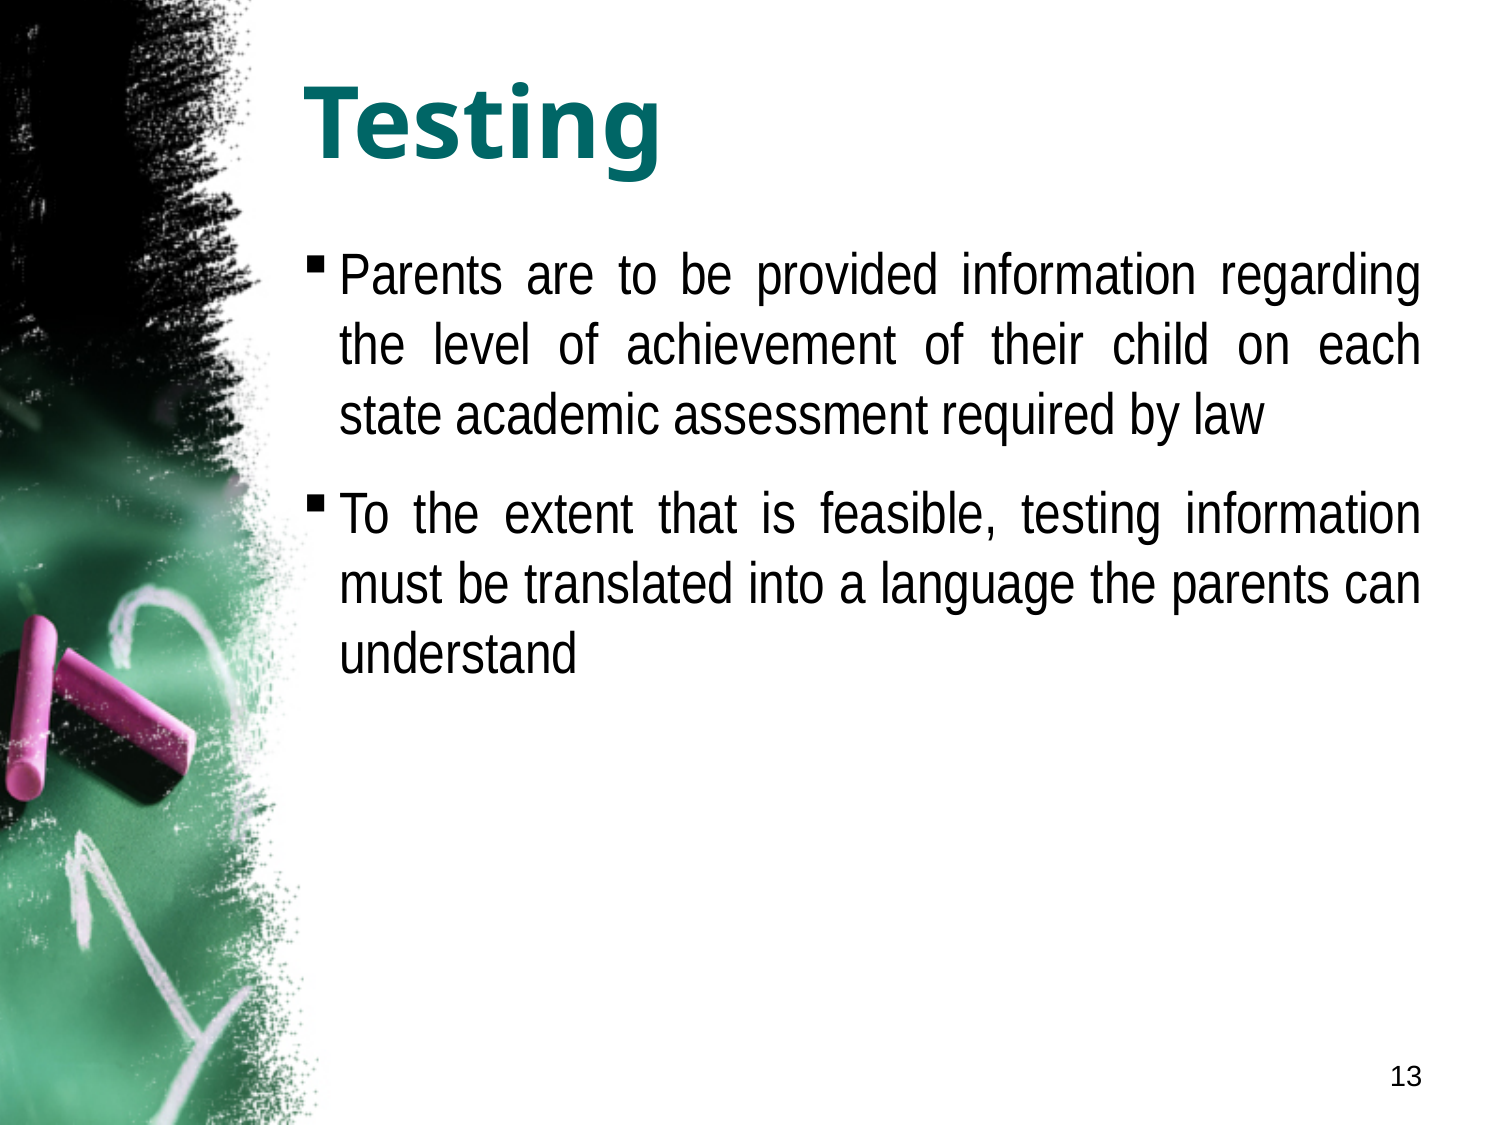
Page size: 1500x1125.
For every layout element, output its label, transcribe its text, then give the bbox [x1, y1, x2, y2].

slide_number 13 [1212, 1049, 1438, 1125]
title Testing [287, 49, 1438, 188]
list Parents are to be provided information regarding the level of achievement of their child on each state academic assessment required by law To the extent that is feasible, testing information must be translated into a language the parents can understand [287, 228, 1438, 980]
picture [0, 0, 1500, 1125]
